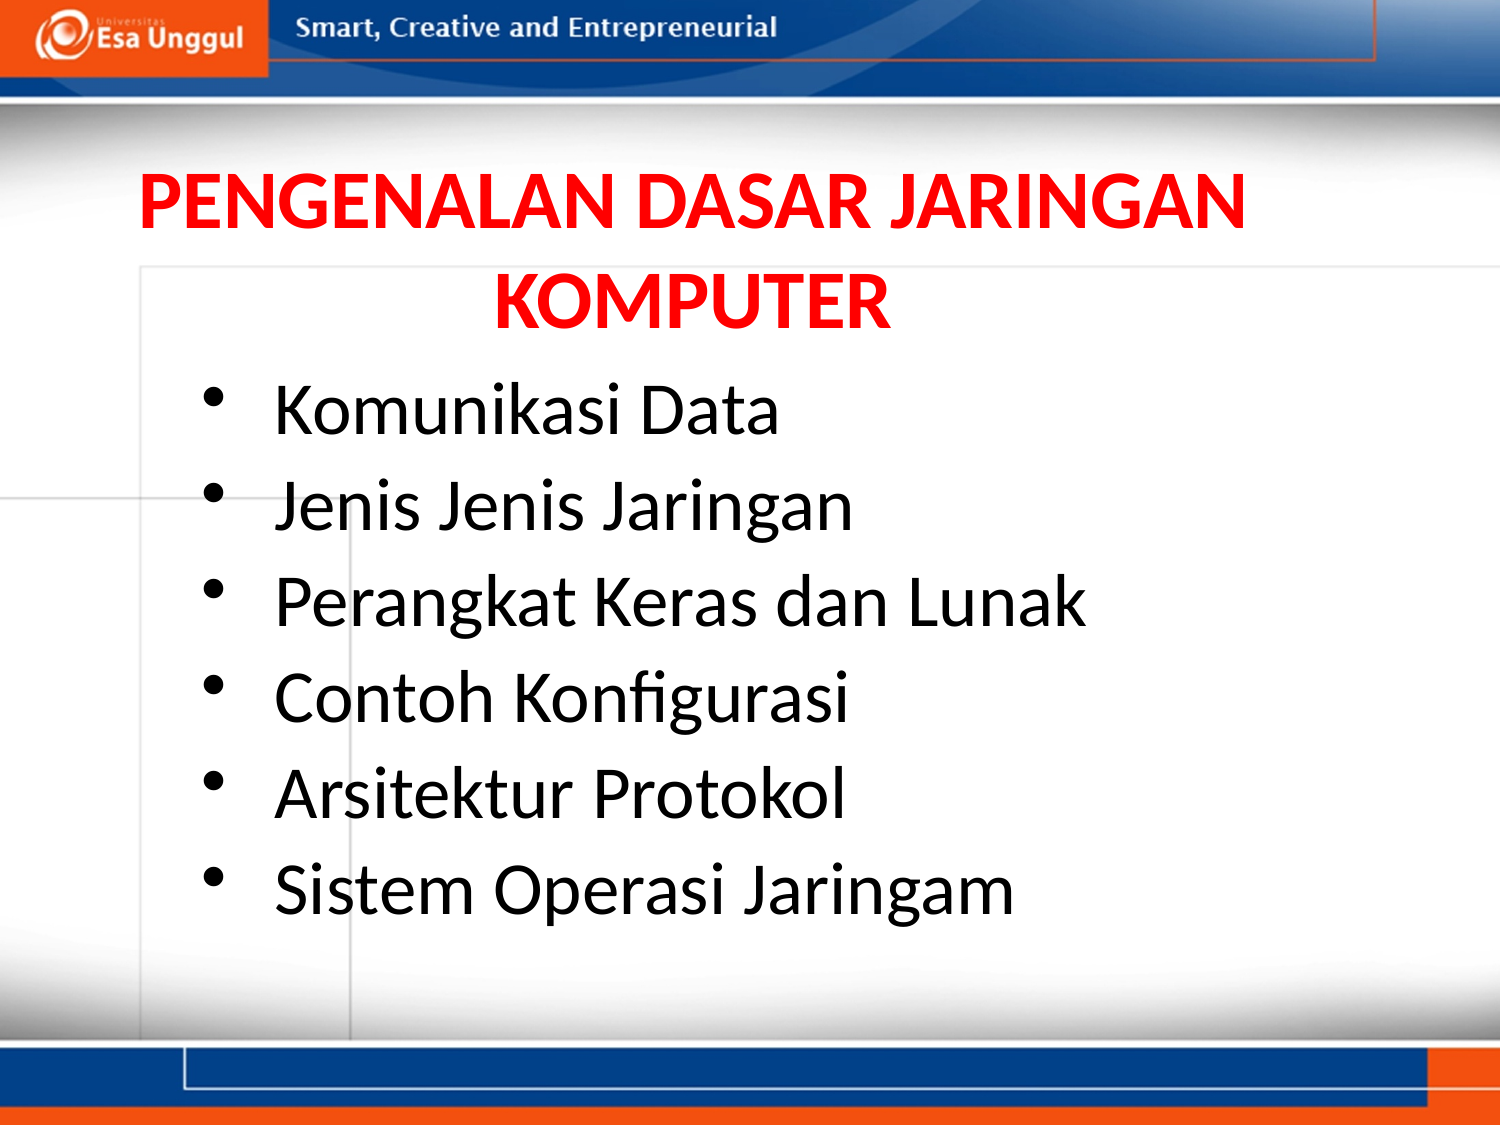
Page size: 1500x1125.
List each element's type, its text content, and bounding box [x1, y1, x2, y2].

picture [0, 0, 1500, 1125]
text_box PENGENALAN DASAR JARINGAN KOMPUTER [112, 137, 1275, 325]
text_box Komunikasi Data Jenis Jenis Jaringan Perangkat Keras dan Lunak Contoh Konfigurasi Arsitektur Protokol Sistem Operasi Jaringam [186, 362, 1274, 950]
